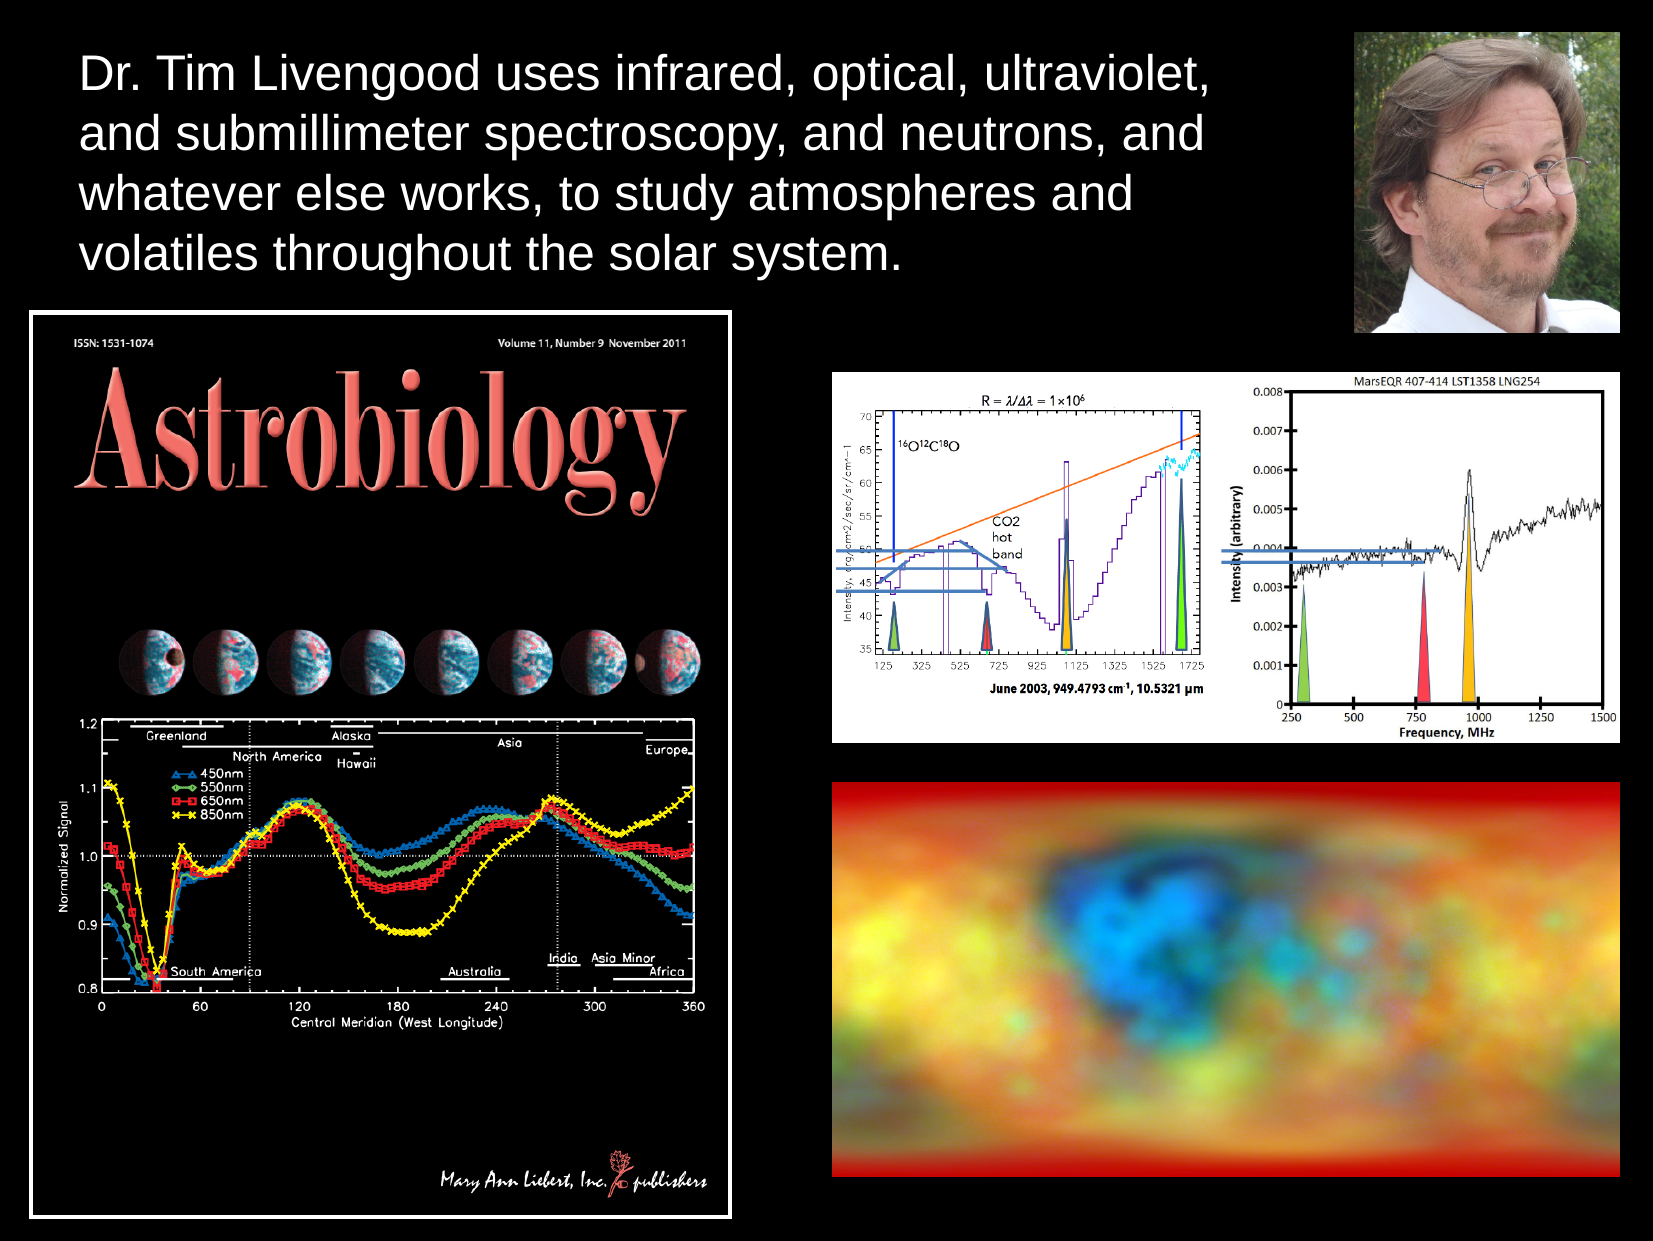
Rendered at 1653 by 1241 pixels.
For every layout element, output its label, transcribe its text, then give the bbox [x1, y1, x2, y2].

text_box Dr. Tim Livengood uses infrared, optical, ultraviolet, and submillimeter spectroscopy, and neutrons, and whatever else works, to study atmospheres and volatiles throughout the solar system. [63, 32, 1264, 288]
picture [32, 314, 729, 1215]
picture [832, 782, 1620, 1177]
picture [1354, 32, 1620, 333]
picture [832, 372, 1620, 743]
